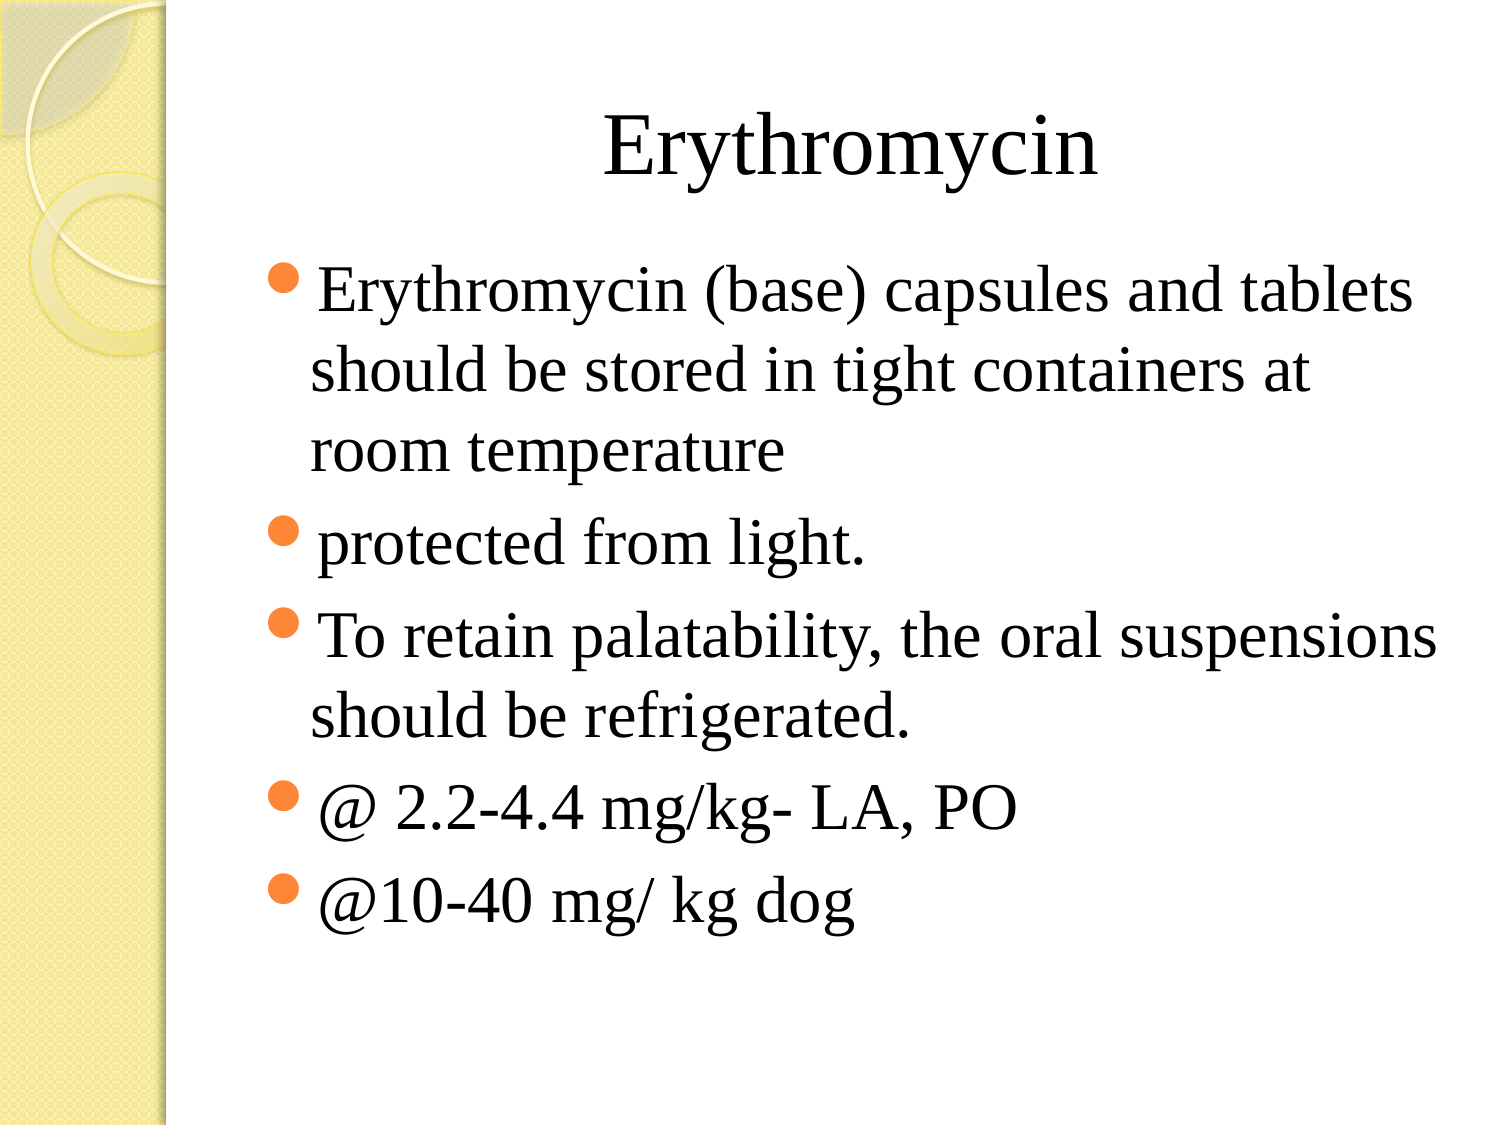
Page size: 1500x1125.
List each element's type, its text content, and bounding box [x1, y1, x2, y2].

title Erythromycin [235, 45, 1466, 233]
list Erythromycin (base) capsules and tablets should be stored in tight containers at room temperature protected from light. To retain palatability, the oral suspensions should be refrigerated. @ 2.2-4.4 mg/kg- LA, PO @10-40 mg/ kg dog [235, 237, 1466, 1025]
